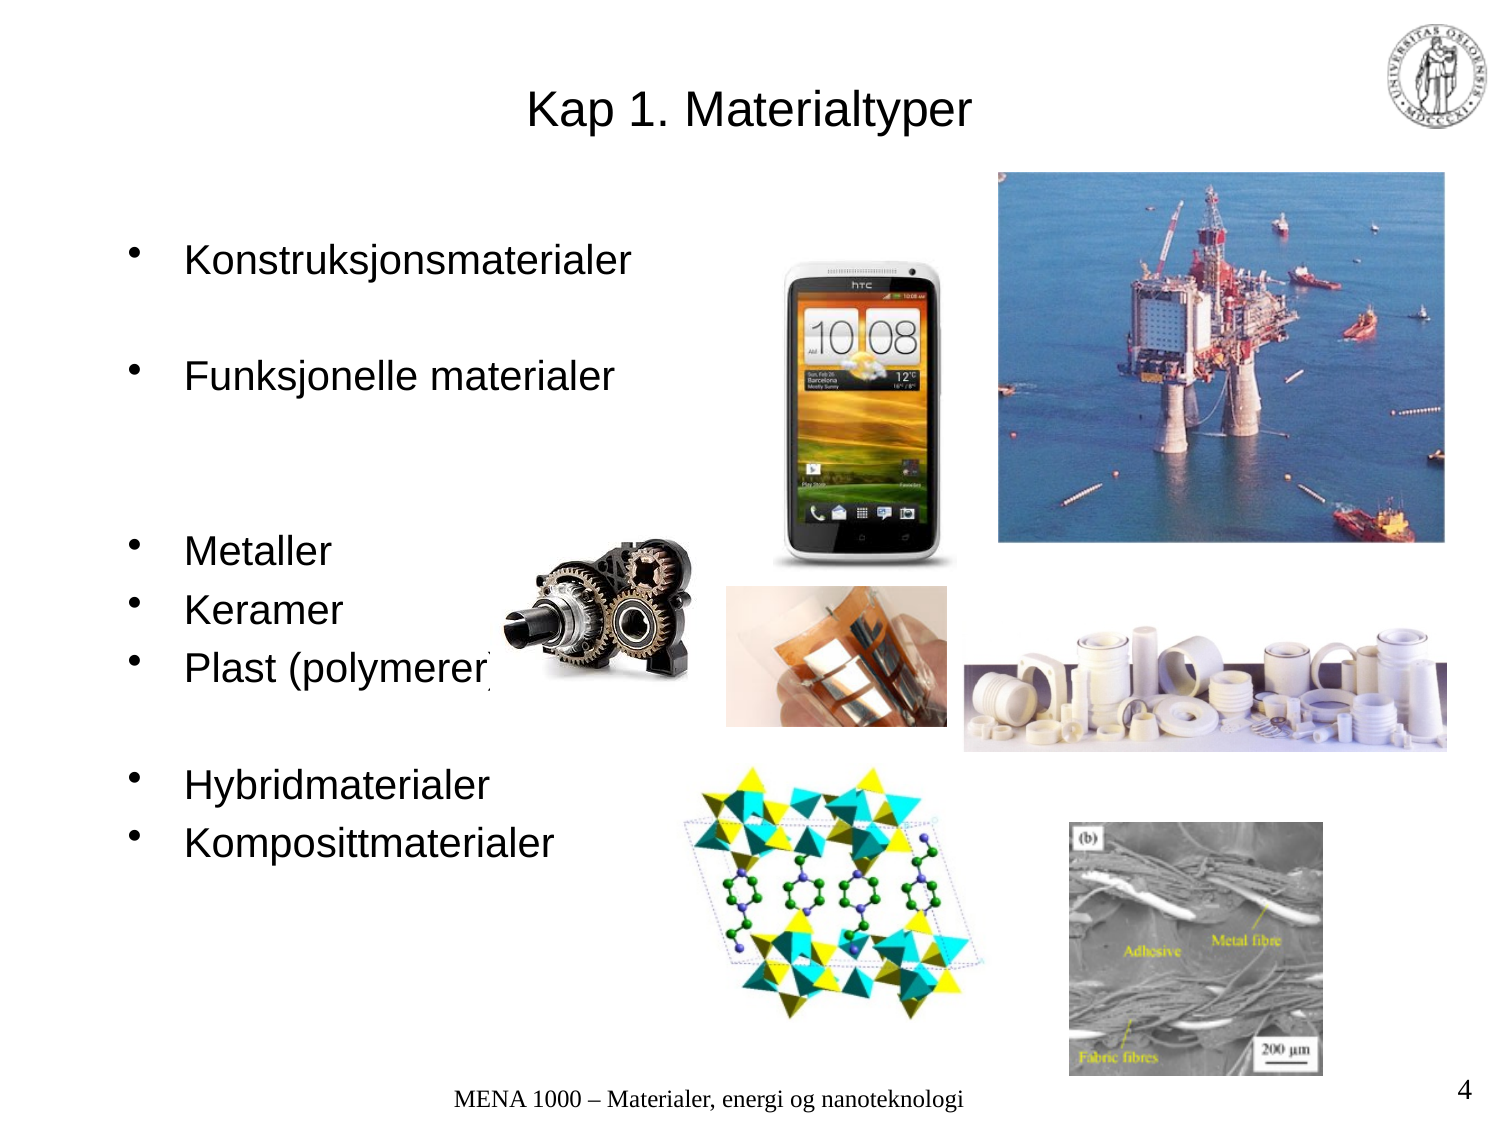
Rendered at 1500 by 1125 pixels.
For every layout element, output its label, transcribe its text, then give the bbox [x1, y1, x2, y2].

picture [773, 231, 957, 575]
picture [962, 621, 1447, 752]
picture [725, 585, 947, 728]
picture [489, 526, 711, 693]
slide_number 4 [1349, 1062, 1488, 1113]
picture [1388, 24, 1500, 129]
picture [1068, 822, 1323, 1077]
picture [666, 763, 993, 1023]
list Konstruksjonsmaterialer Funksjonelle materialer Metaller Keramer Plast (polymerer) Hybridmaterialer Komposittmaterialer [112, 224, 692, 1001]
title Kap 1. Materialtyper [112, 12, 1388, 201]
picture [997, 172, 1446, 544]
footer MENA 1000 – Materialer, energi og nanoteknologi [430, 1074, 988, 1125]
